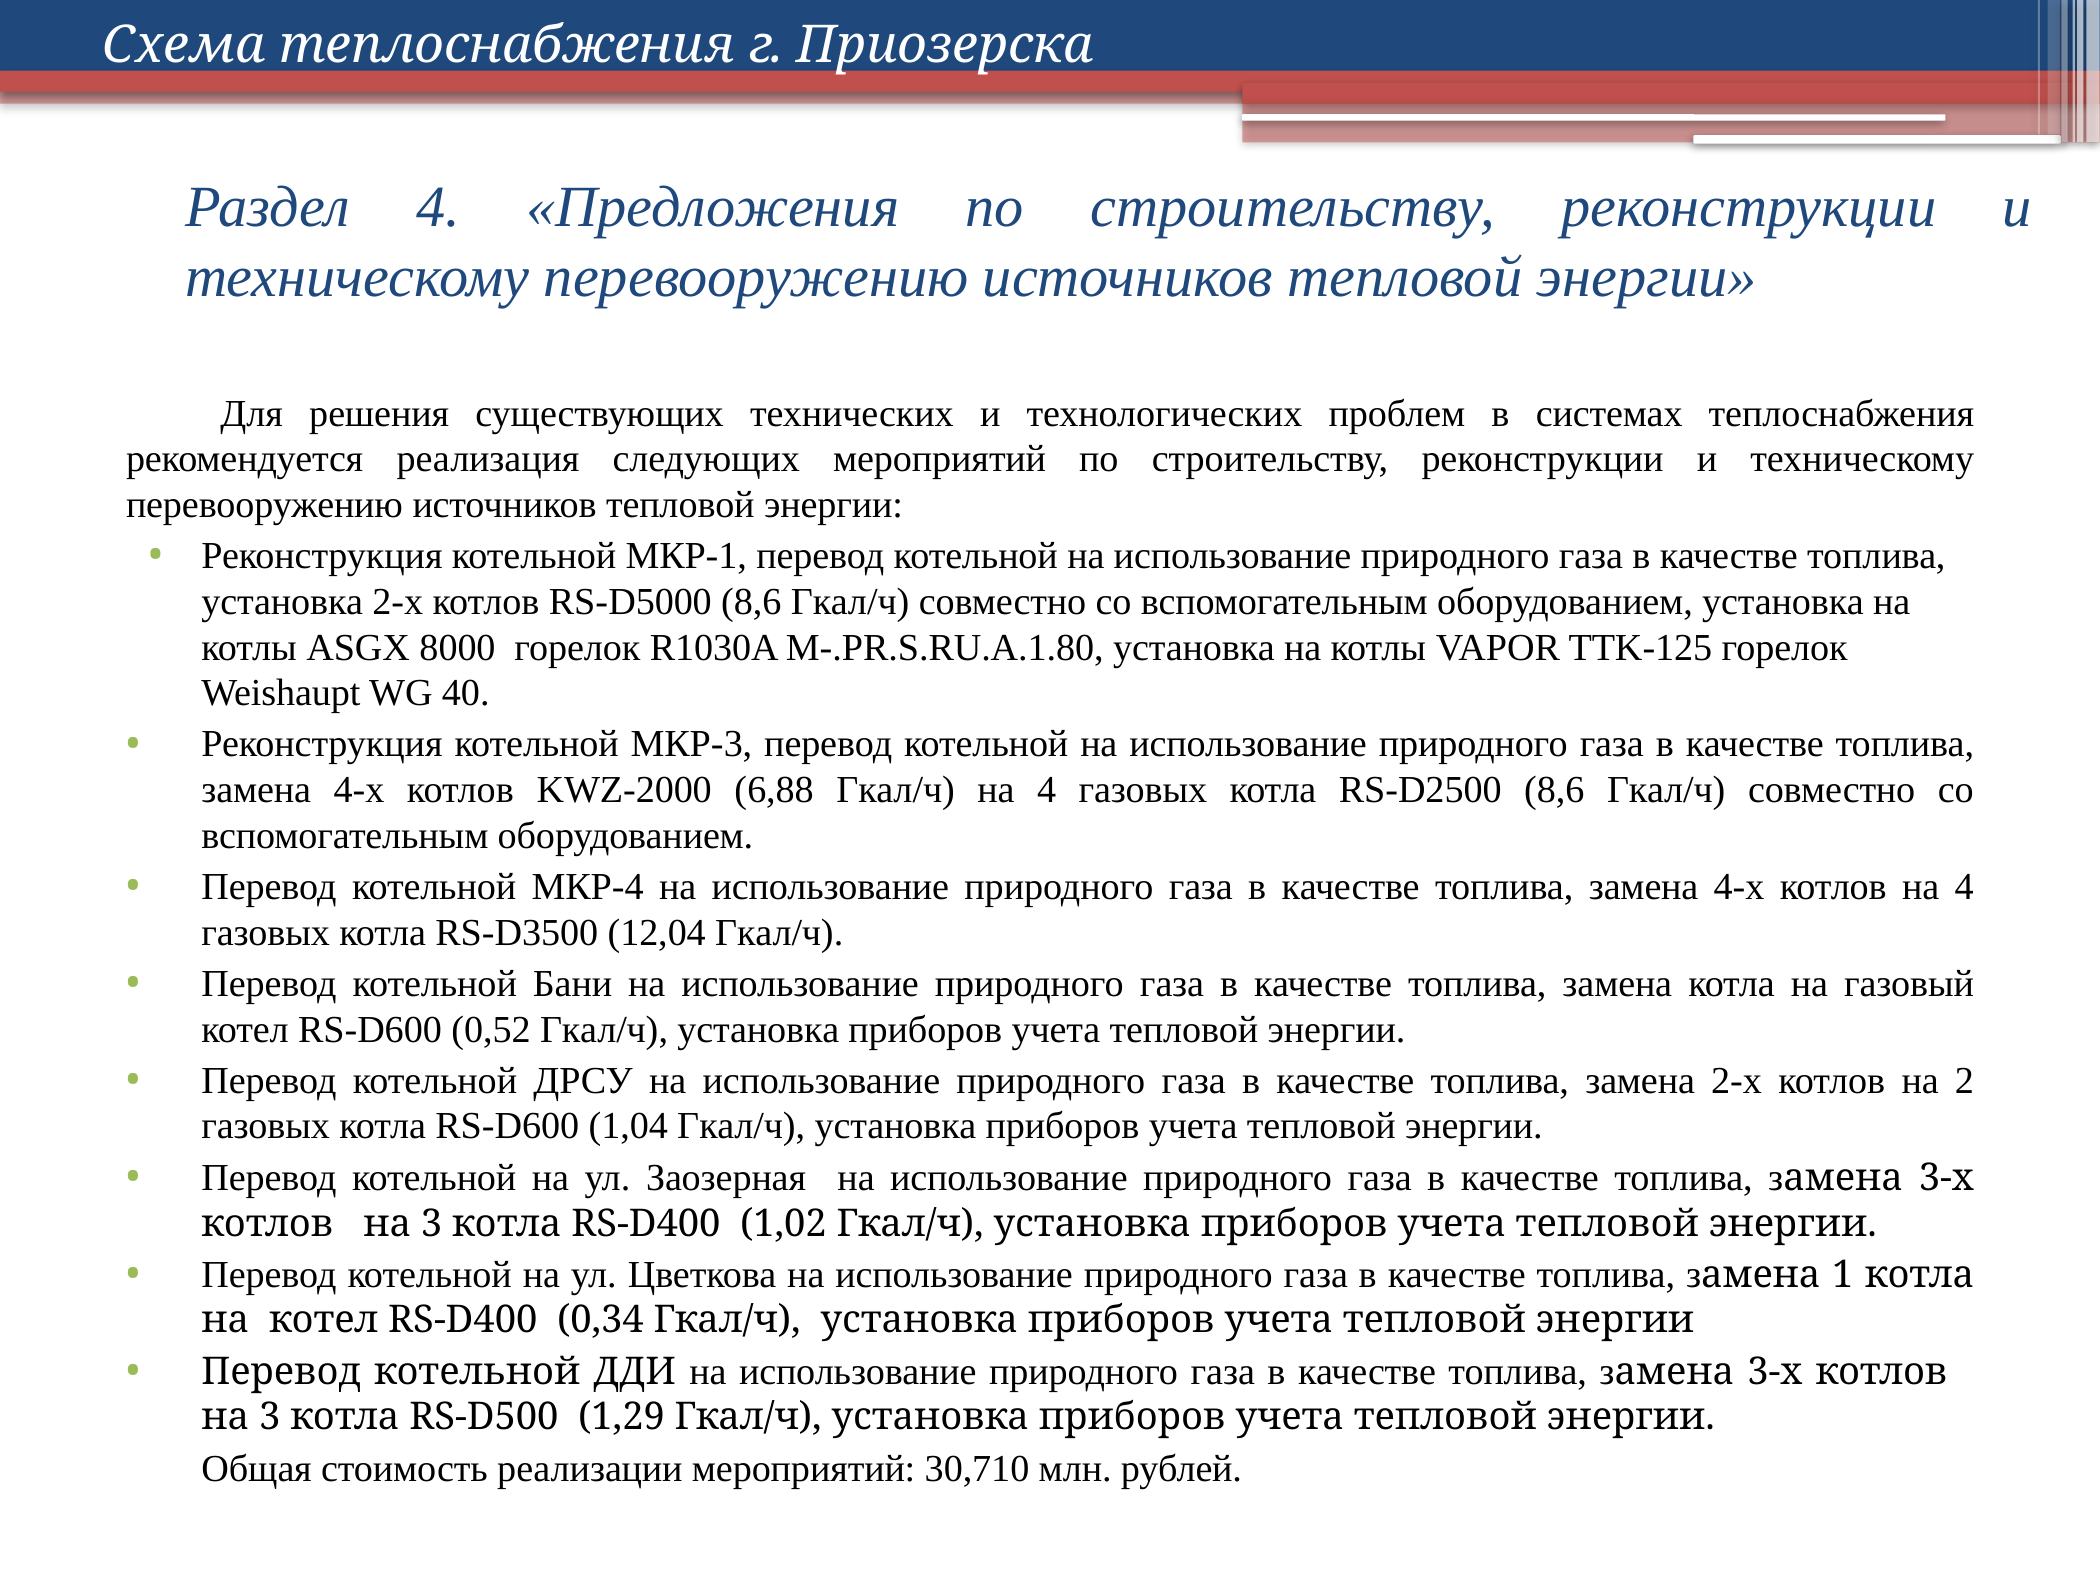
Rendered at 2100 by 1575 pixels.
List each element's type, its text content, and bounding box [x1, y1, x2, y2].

text_box Схема теплоснабжения г. Приозерска [81, 0, 1812, 146]
list Для решения существующих технических и технологических проблем в системах теплоснабжения рекомендуется реализация следующих мероприятий по строительству, реконструкции и техническому перевооружению источников тепловой энергии: Реконструкция котельной МКР-1, перевод котельной на использование природного газа в качестве топлива, установка 2-х котлов RS-D5000 (8,6 Гкал/ч) совместно со вспомогательным оборудованием, установка на котлы ASGX 8000 горелок R1030A M-.PR.S.RU.А.1.80, установка на котлы VAPOR TTK-125 горелок Weishaupt WG 40. Реконструкция котельной МКР-3, перевод котельной на использование природного газа в качестве топлива, замена 4-х котлов KWZ-2000 (6,88 Гкал/ч) на 4 газовых котла RS-D2500 (8,6 Гкал/ч) совместно со вспомогательным оборудованием. Перевод котельной МКР-4 на использование природного газа в качестве топлива, замена 4-х котлов на 4 газовых котла RS-D3500 (12,04 Гкал/ч). Перевод котельной Бани на использование природного газа в качестве топлива, замена котла на газовый котел RS-D600 (0,52 Гкал/ч), установка приборов учета тепловой энергии. Перевод котельной ДРСУ на использование природного газа в качестве топлива, замена 2-х котлов на 2 газовых котла RS-D600 (1,04 Гкал/ч), установка приборов учета тепловой энергии. Перевод котельной на ул. Заозерная на использование природного газа в качестве топлива, замена 3-х котлов на 3 котла RS-D400 (1,02 Гкал/ч), установка приборов учета тепловой энергии. Перевод котельной на ул. Цветкова на использование природного газа в качестве топлива, замена 1 котла на котел RS-D400 (0,34 Гкал/ч), установка приборов учета тепловой энергии Перевод котельной ДДИ на использование природного газа в качестве топлива, замена 3-х котлов на 3 котла RS-D500 (1,29 Гкал/ч), установка приборов учета тепловой энергии. Общая стоимость реализации мероприятий: 30,710 млн. рублей. [105, 377, 1995, 1510]
title Раздел 4. «Предложения по строительству, реконструкции и техническому перевооружению источников тепловой энергии» [164, 180, 2054, 296]
